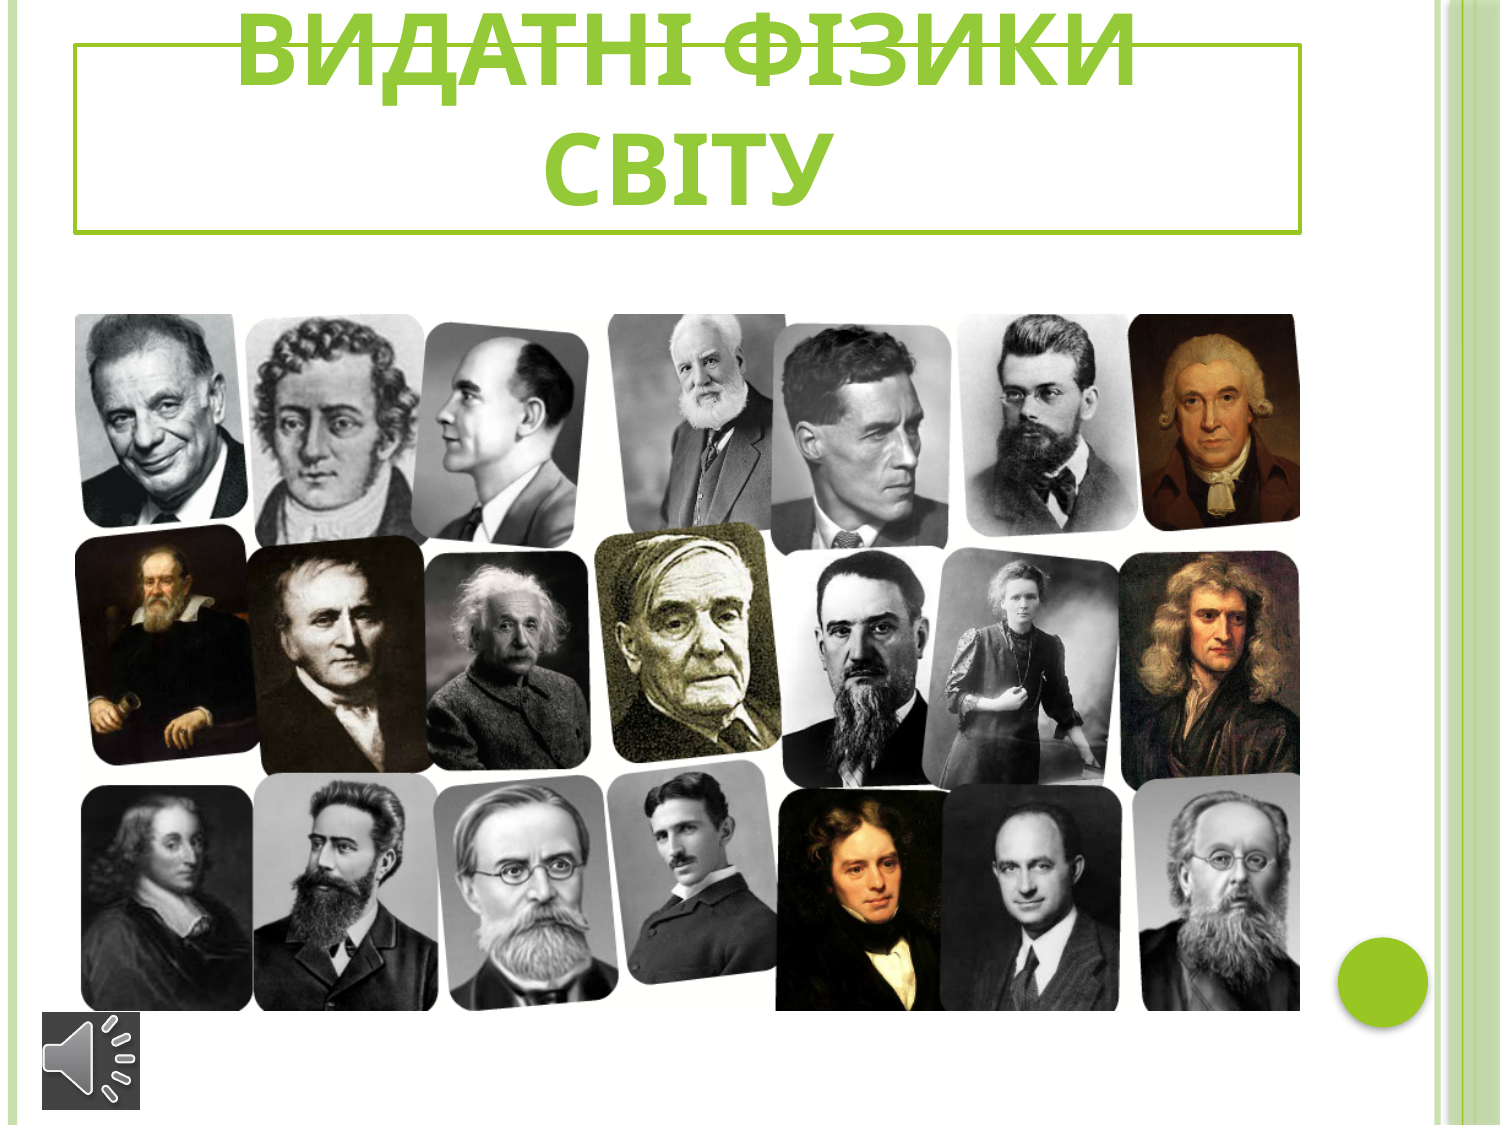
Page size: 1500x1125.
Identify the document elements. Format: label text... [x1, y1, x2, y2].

picture [40, 1010, 142, 1112]
title Видатні фізики світу [73, 43, 1302, 235]
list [74, 313, 1301, 1011]
